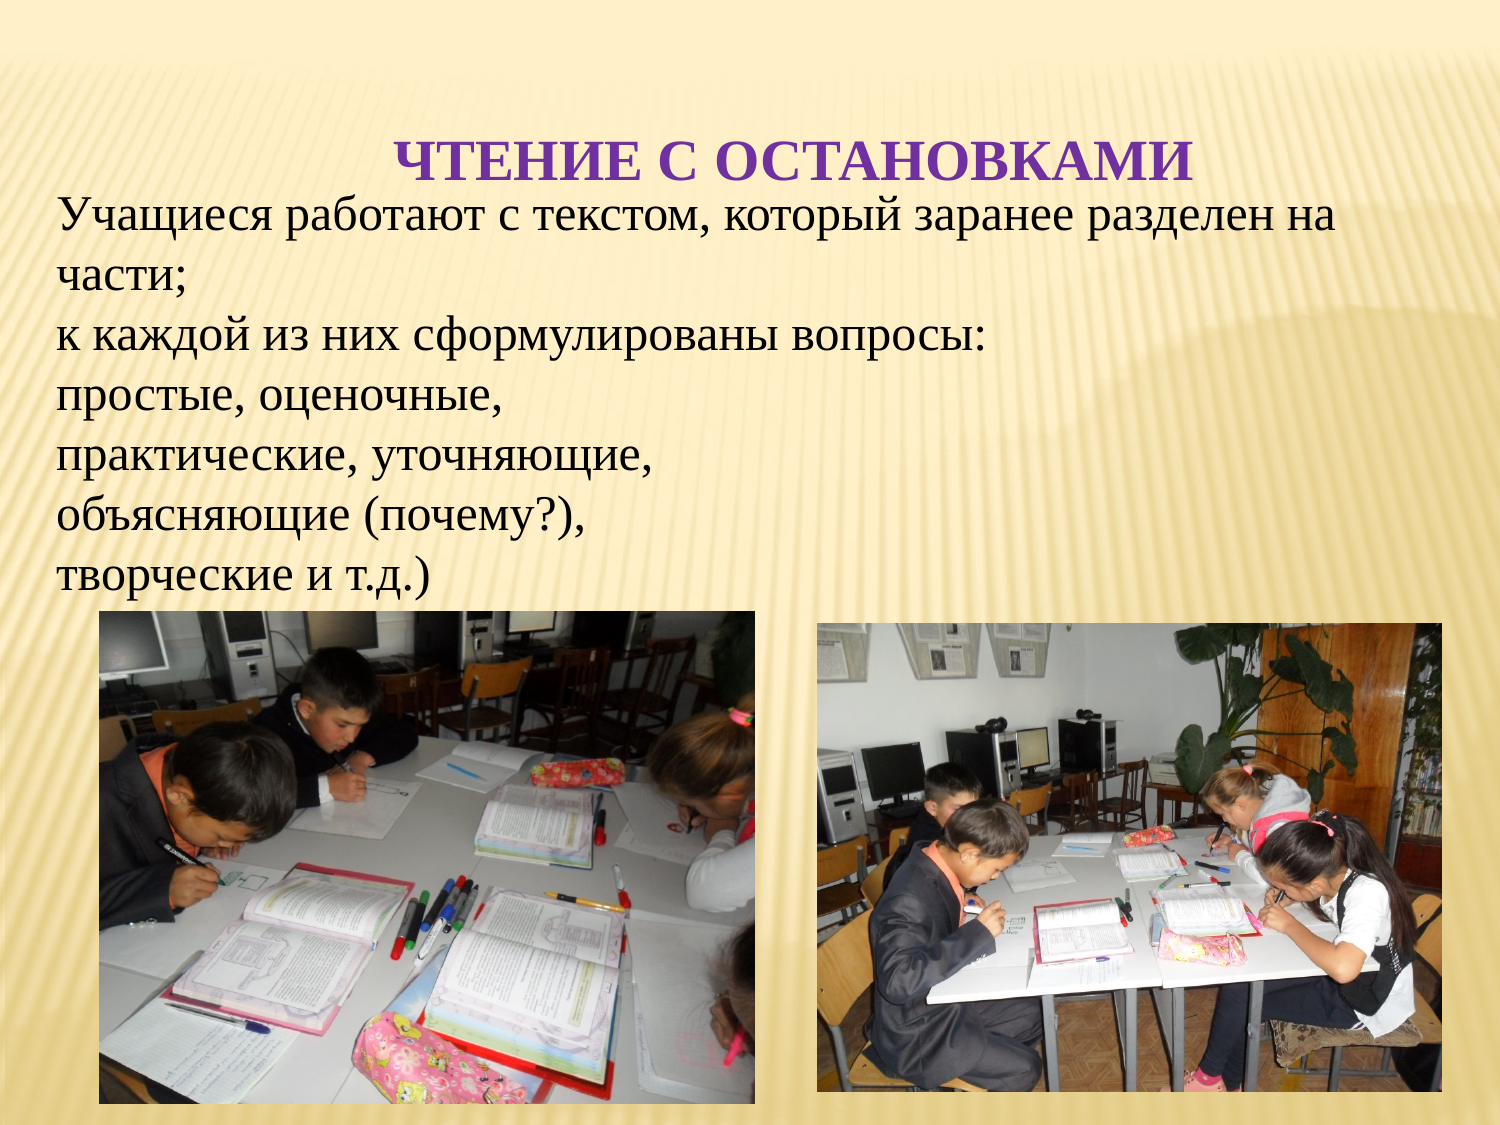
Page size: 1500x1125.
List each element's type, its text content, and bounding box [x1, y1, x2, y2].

picture [817, 623, 1443, 1092]
text_box Учащиеся работают с текстом, который заранее разделен на части; к каждой из них сформулированы вопросы: простые, оценочные, практические, уточняющие, объясняющие (почему?), творческие и т.д.) [41, 172, 1465, 608]
text_box ЧТЕНИЕ С ОСТАНОВКАМИ [88, 90, 1421, 172]
picture [98, 611, 755, 1104]
text_box ЧТЕНИЕ С ОСТАНОВКАМИ [88, 608, 1421, 1005]
